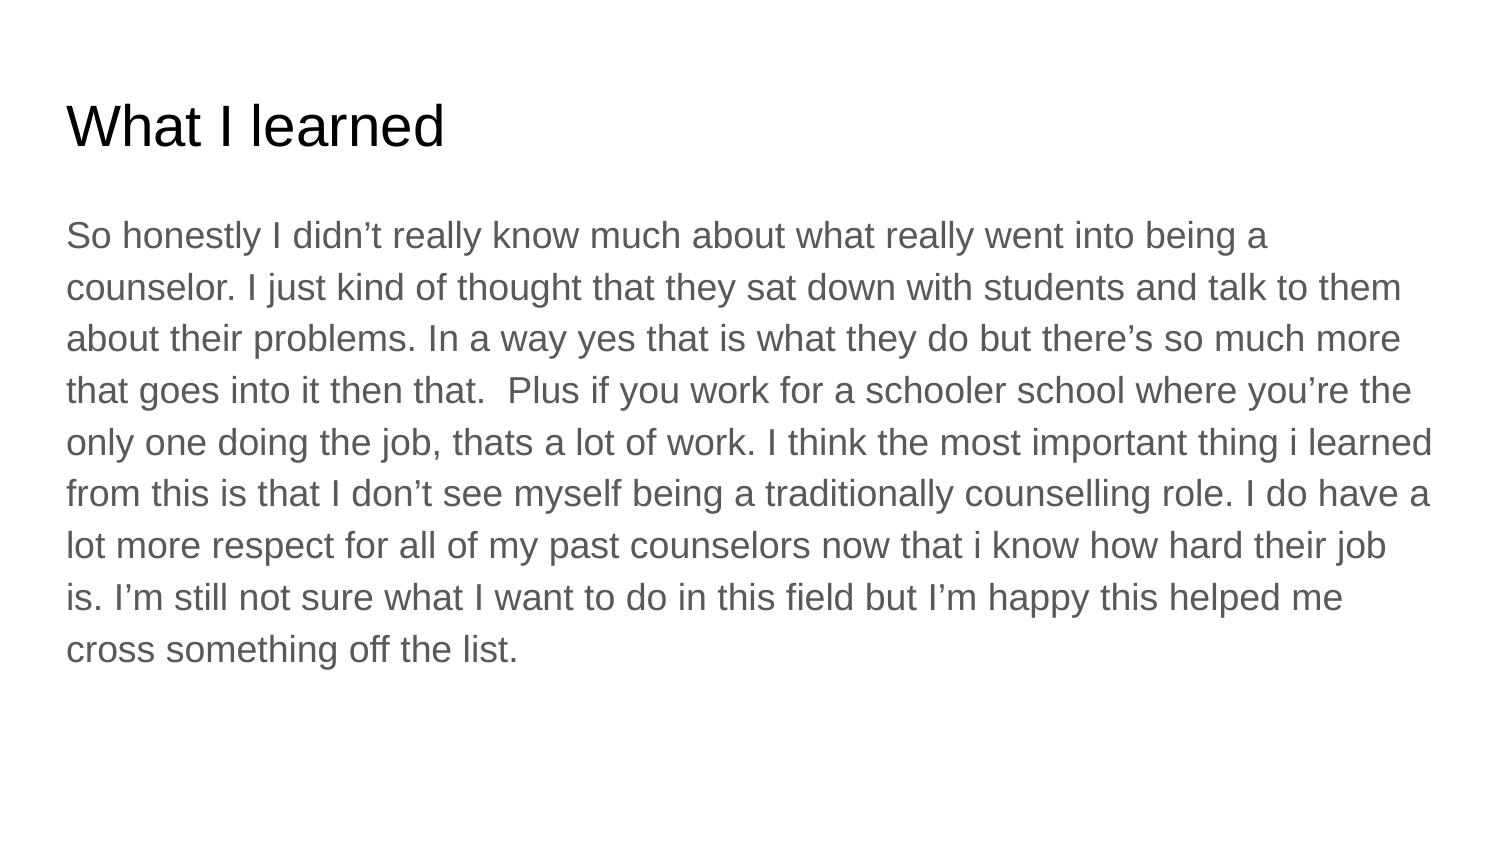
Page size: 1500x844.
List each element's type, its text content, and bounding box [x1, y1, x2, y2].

title What I learned [51, 72, 1449, 167]
list So honestly I didn’t really know much about what really went into being a counselor. I just kind of thought that they sat down with students and talk to them about their problems. In a way yes that is what they do but there’s so much more that goes into it then that. Plus if you work for a schooler school where you’re the only one doing the job, thats a lot of work. I think the most important thing i learned from this is that I don’t see myself being a traditionally counselling role. I do have a lot more respect for all of my past counselors now that i know how hard their job is. I’m still not sure what I want to do in this field but I’m happy this helped me cross something off the list. [51, 189, 1449, 750]
